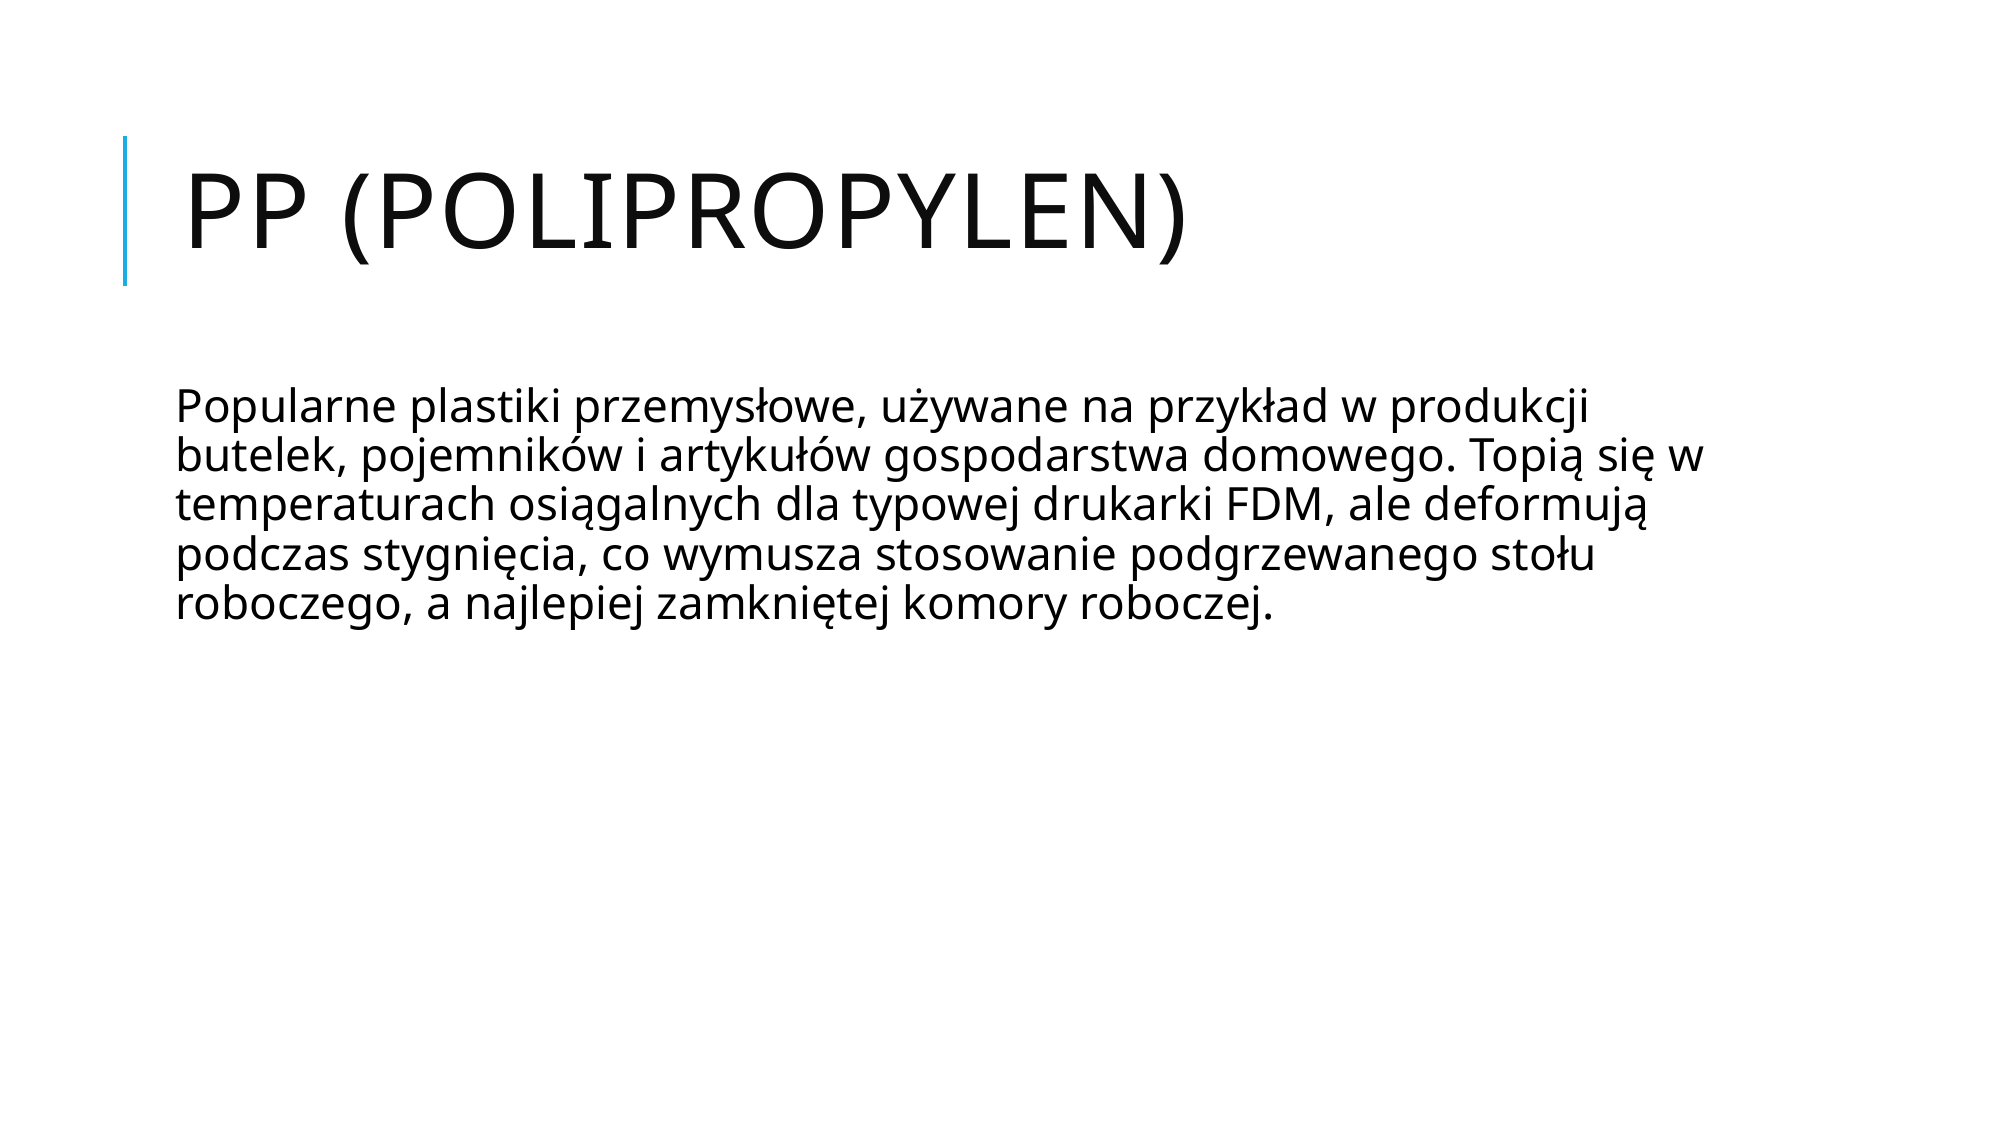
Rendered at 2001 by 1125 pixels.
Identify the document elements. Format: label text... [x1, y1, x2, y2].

title PP (polipropylen) [168, 96, 1763, 342]
list Popularne plastiki przemysłowe, używane na przykład w produkcji butelek, pojemników i artykułów gospodarstwa domowego. Topią się w temperaturach osiągalnych dla typowej drukarki FDM, ale deformują podczas stygnięcia, co wymusza stosowanie podgrzewanego stołu roboczego, a najlepiej zamkniętej komory roboczej. [168, 375, 1763, 1035]
